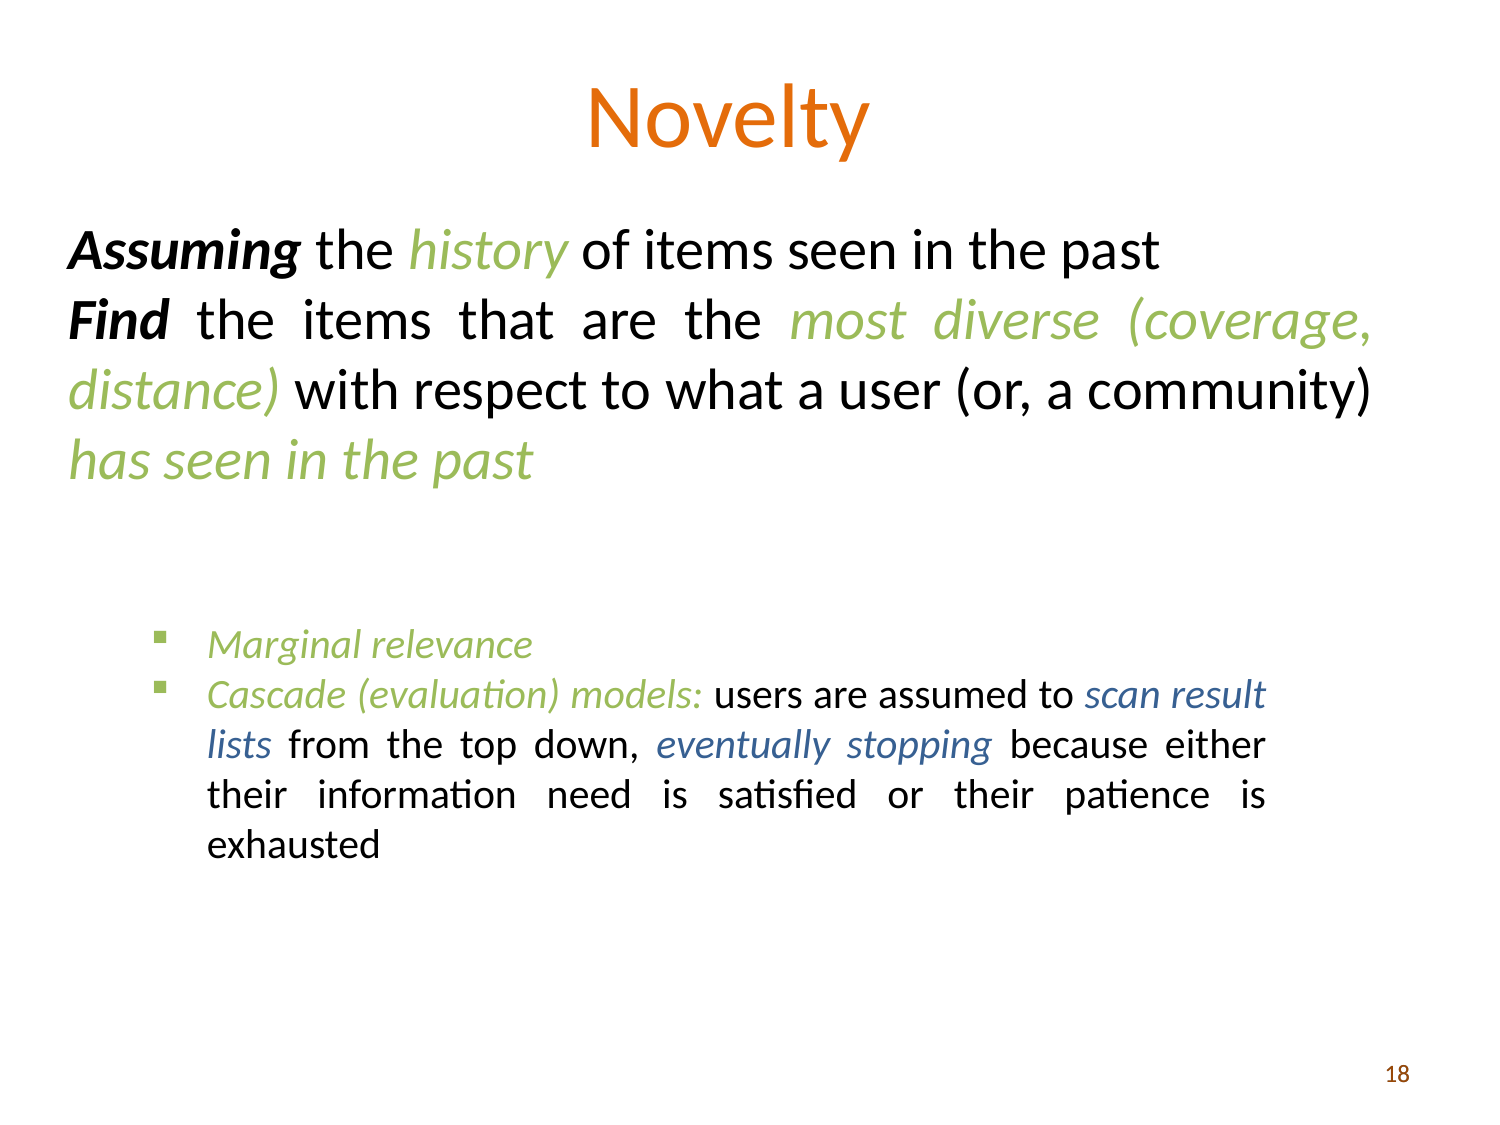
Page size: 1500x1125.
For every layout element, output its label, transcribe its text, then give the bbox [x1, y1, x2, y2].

text_box 18 [1074, 1042, 1425, 1103]
text_box Marginal relevance Cascade (evaluation) models: users are assumed to scan result lists from the top down, eventually stopping because either their information need is satisfied or their patience is exhausted [135, 609, 1282, 875]
title Novelty [53, 38, 1404, 183]
text_box Assuming the history of items seen in the past Find the items that are the most diverse (coverage, distance) with respect to what a user (or, a community) has seen in the past [53, 204, 1390, 499]
